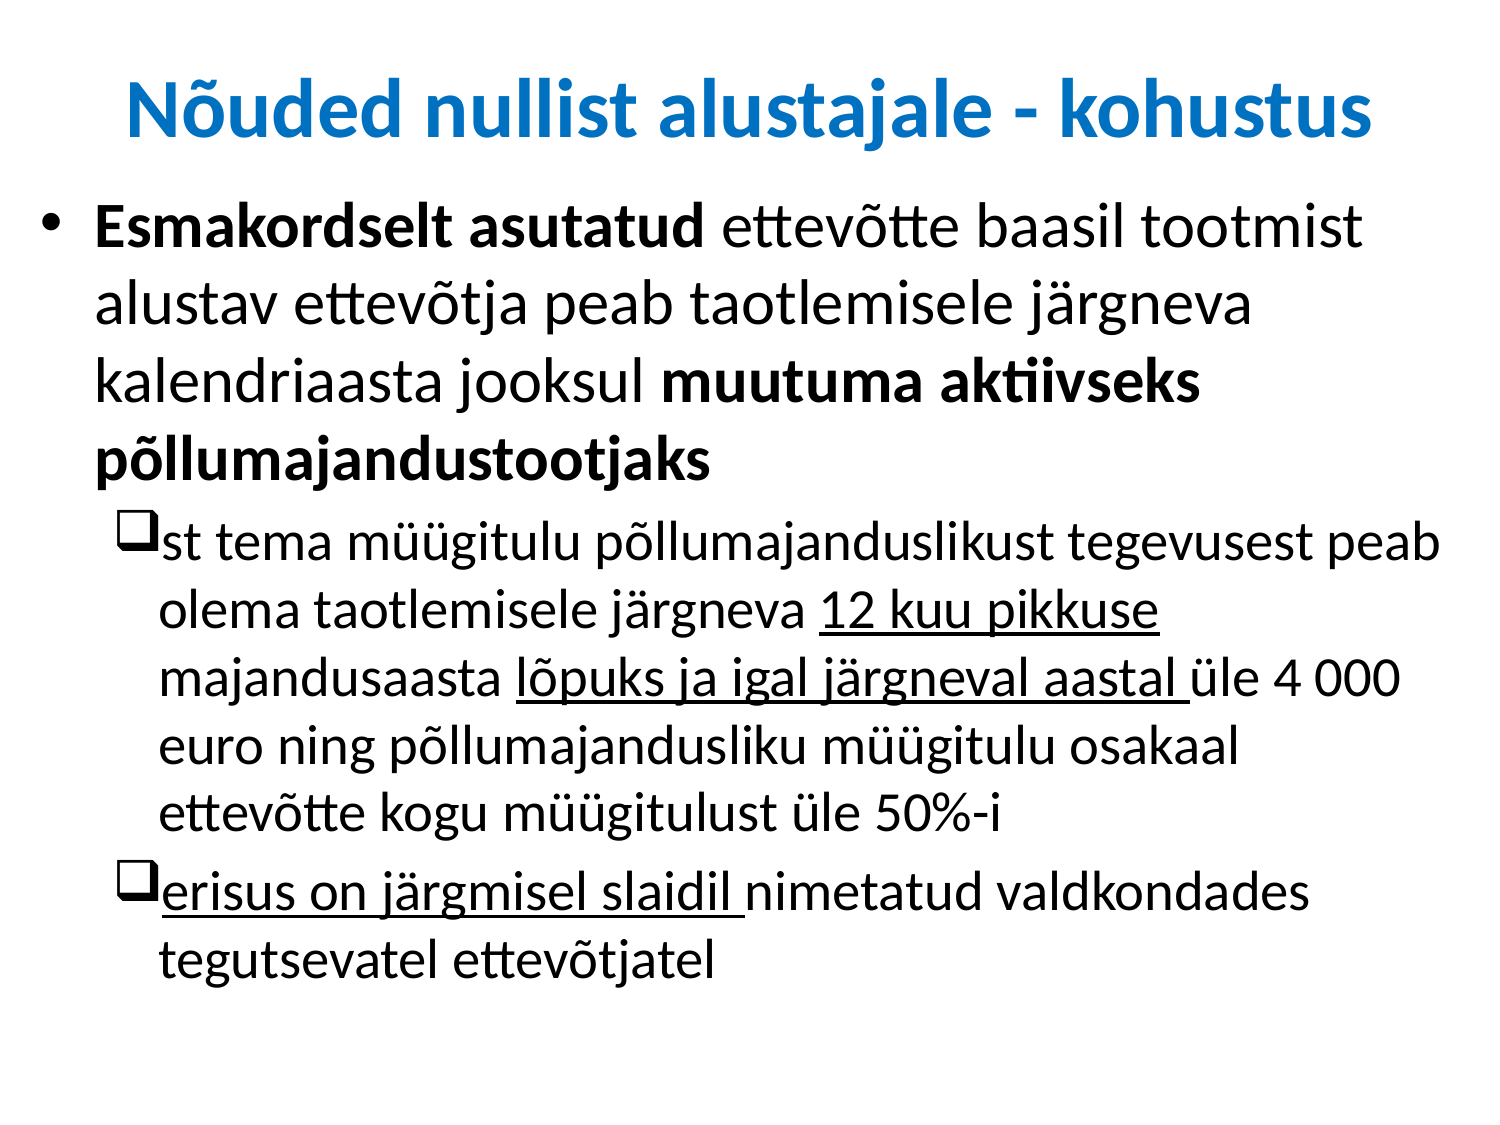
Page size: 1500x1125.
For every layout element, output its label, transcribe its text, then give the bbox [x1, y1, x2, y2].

list Esmakordselt asutatud ettevõtte baasil tootmist alustav ettevõtja peab taotlemisele järgneva kalendriaasta jooksul muutuma aktiivseks põllumajandustootjaks st tema müügitulu põllumajanduslikust tegevusest peab olema taotlemisele järgneva 12 kuu pikkuse majandusaasta lõpuks ja igal järgneval aastal üle 4 000 euro ning põllumajandusliku müügitulu osakaal ettevõtte kogu müügitulust üle 50%-i erisus on järgmisel slaidil nimetatud valdkondades tegutsevatel ettevõtjatel [24, 174, 1463, 1005]
title Nõuded nullist alustajale - kohustus [75, 45, 1425, 163]
